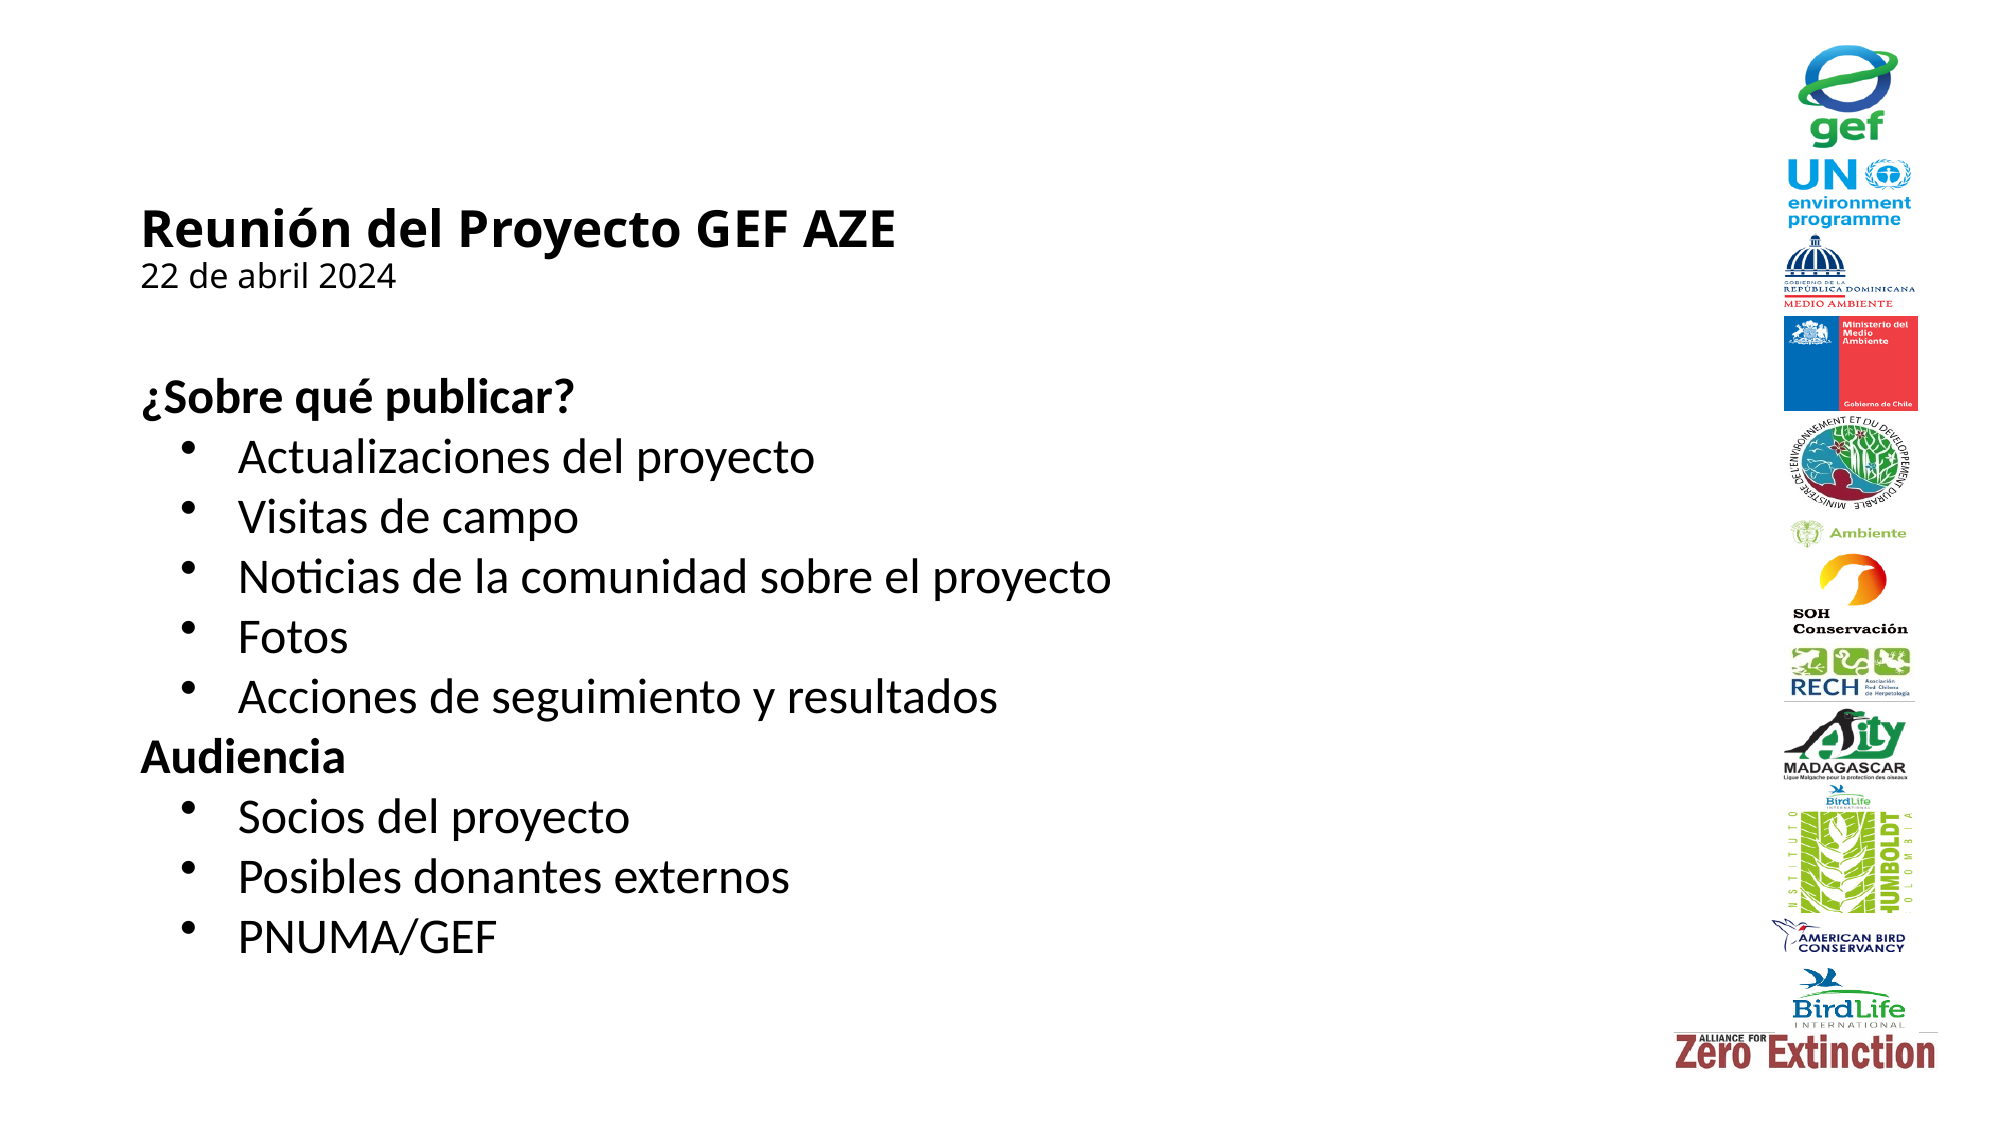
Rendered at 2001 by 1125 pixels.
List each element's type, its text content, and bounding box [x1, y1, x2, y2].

text_box [1673, 36, 1938, 1072]
title Reunión del Proyecto GEF AZE 22 de abril 2024 [125, 194, 1626, 303]
text_box ¿Sobre qué publicar? Actualizaciones del proyecto Visitas de campo Noticias de la comunidad sobre el proyecto Fotos Acciones de seguimiento y resultados Audiencia Socios del proyecto Posibles donantes externos PNUMA/GEF [125, 356, 1641, 1051]
